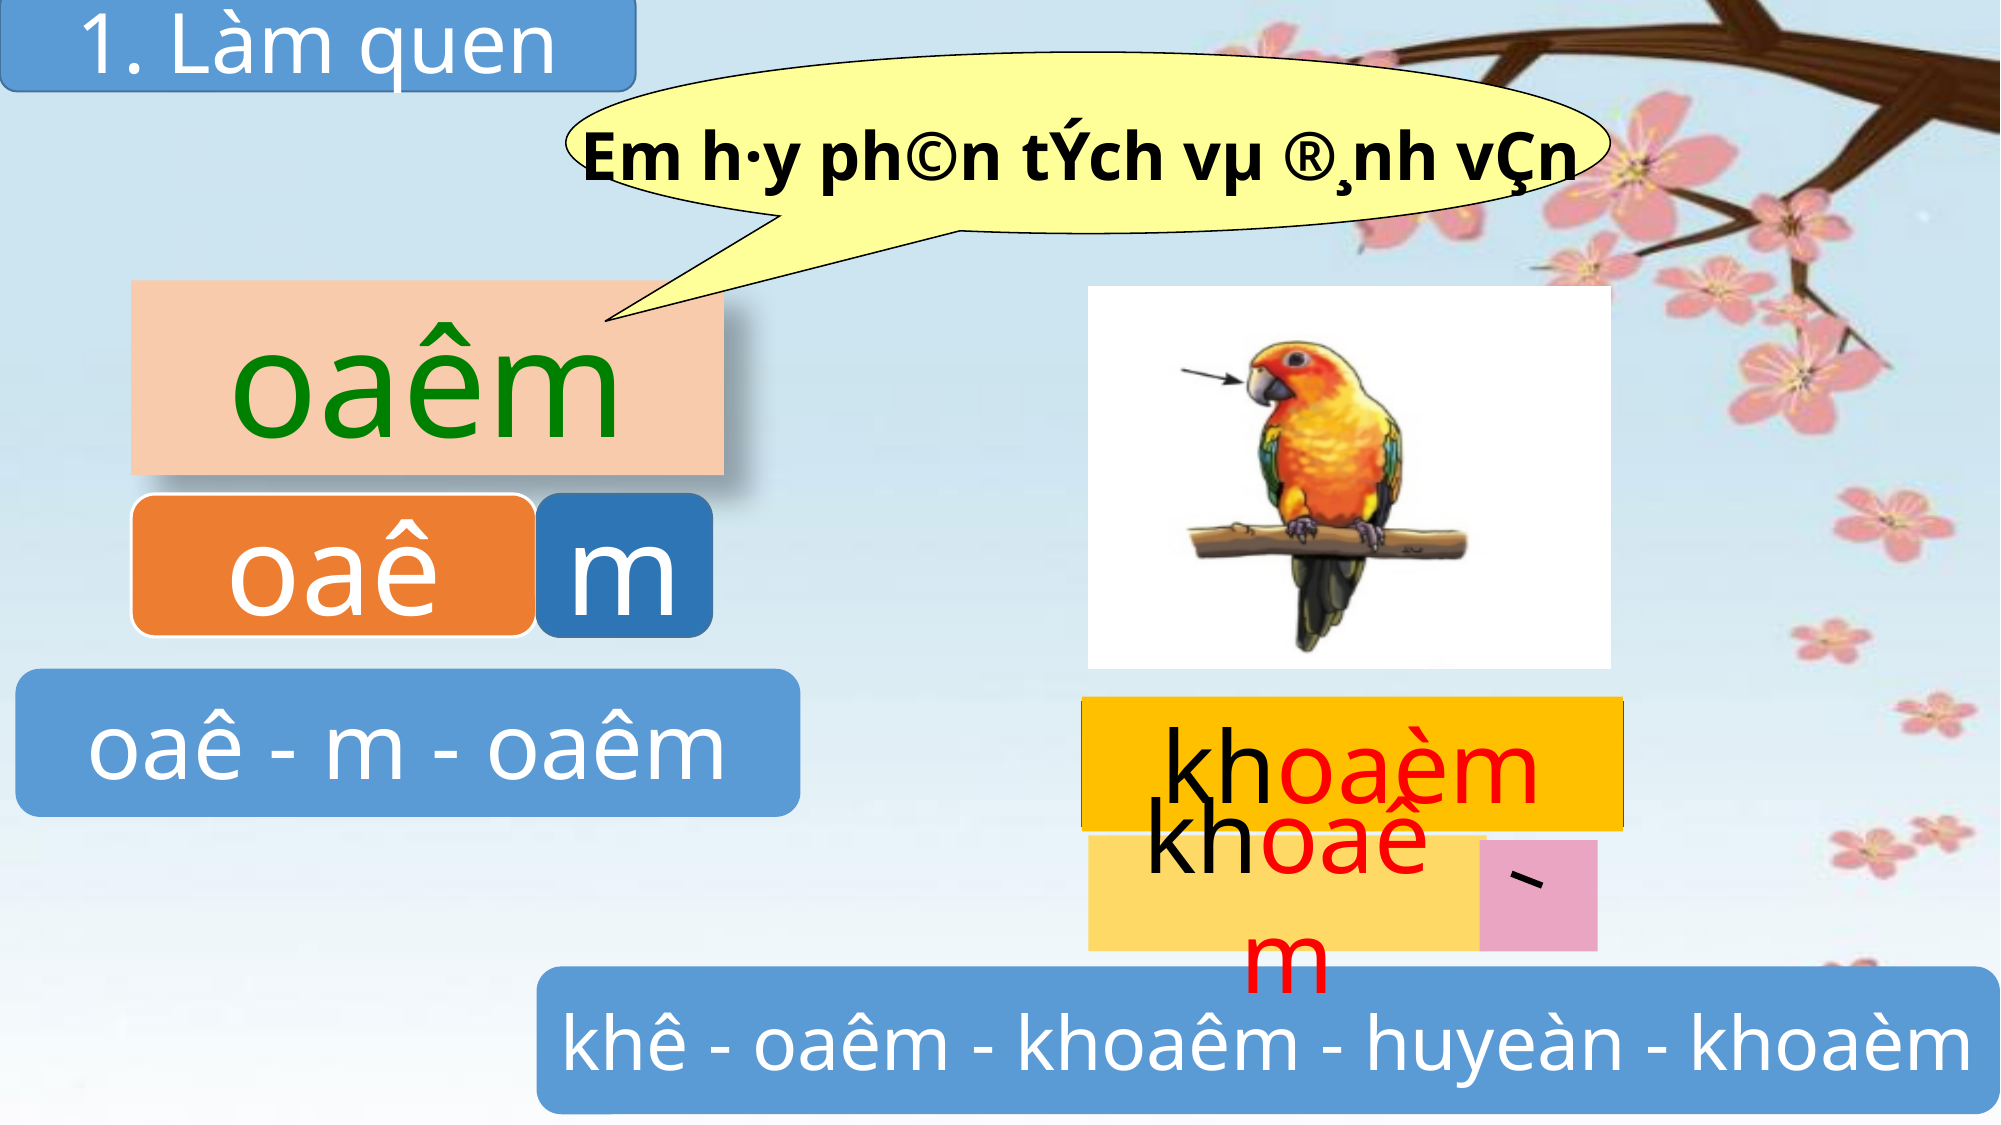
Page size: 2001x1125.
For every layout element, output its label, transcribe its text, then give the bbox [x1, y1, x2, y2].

text_box [1479, 840, 1598, 952]
text_box m [536, 493, 713, 637]
text_box [604, 202, 1484, 322]
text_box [1511, 873, 1543, 886]
text_box khoaèm [1081, 696, 1623, 832]
text_box oaêm [131, 280, 724, 476]
text_box Em h·y ph©n tÝch vµ ®¸nh vÇn [565, 106, 1598, 202]
text_box oaê [131, 493, 536, 637]
text_box khoaêm [1088, 835, 1487, 952]
text_box [1598, 123, 1611, 163]
text_box oaê - m - oaêm [15, 668, 801, 817]
text_box 1. Làm quen [0, 0, 636, 92]
text_box khê - oaêm - khoaêm - huyeàn - khoaèm [535, 965, 2000, 1116]
picture [0, 0, 2000, 1125]
text_box [610, 52, 1566, 106]
